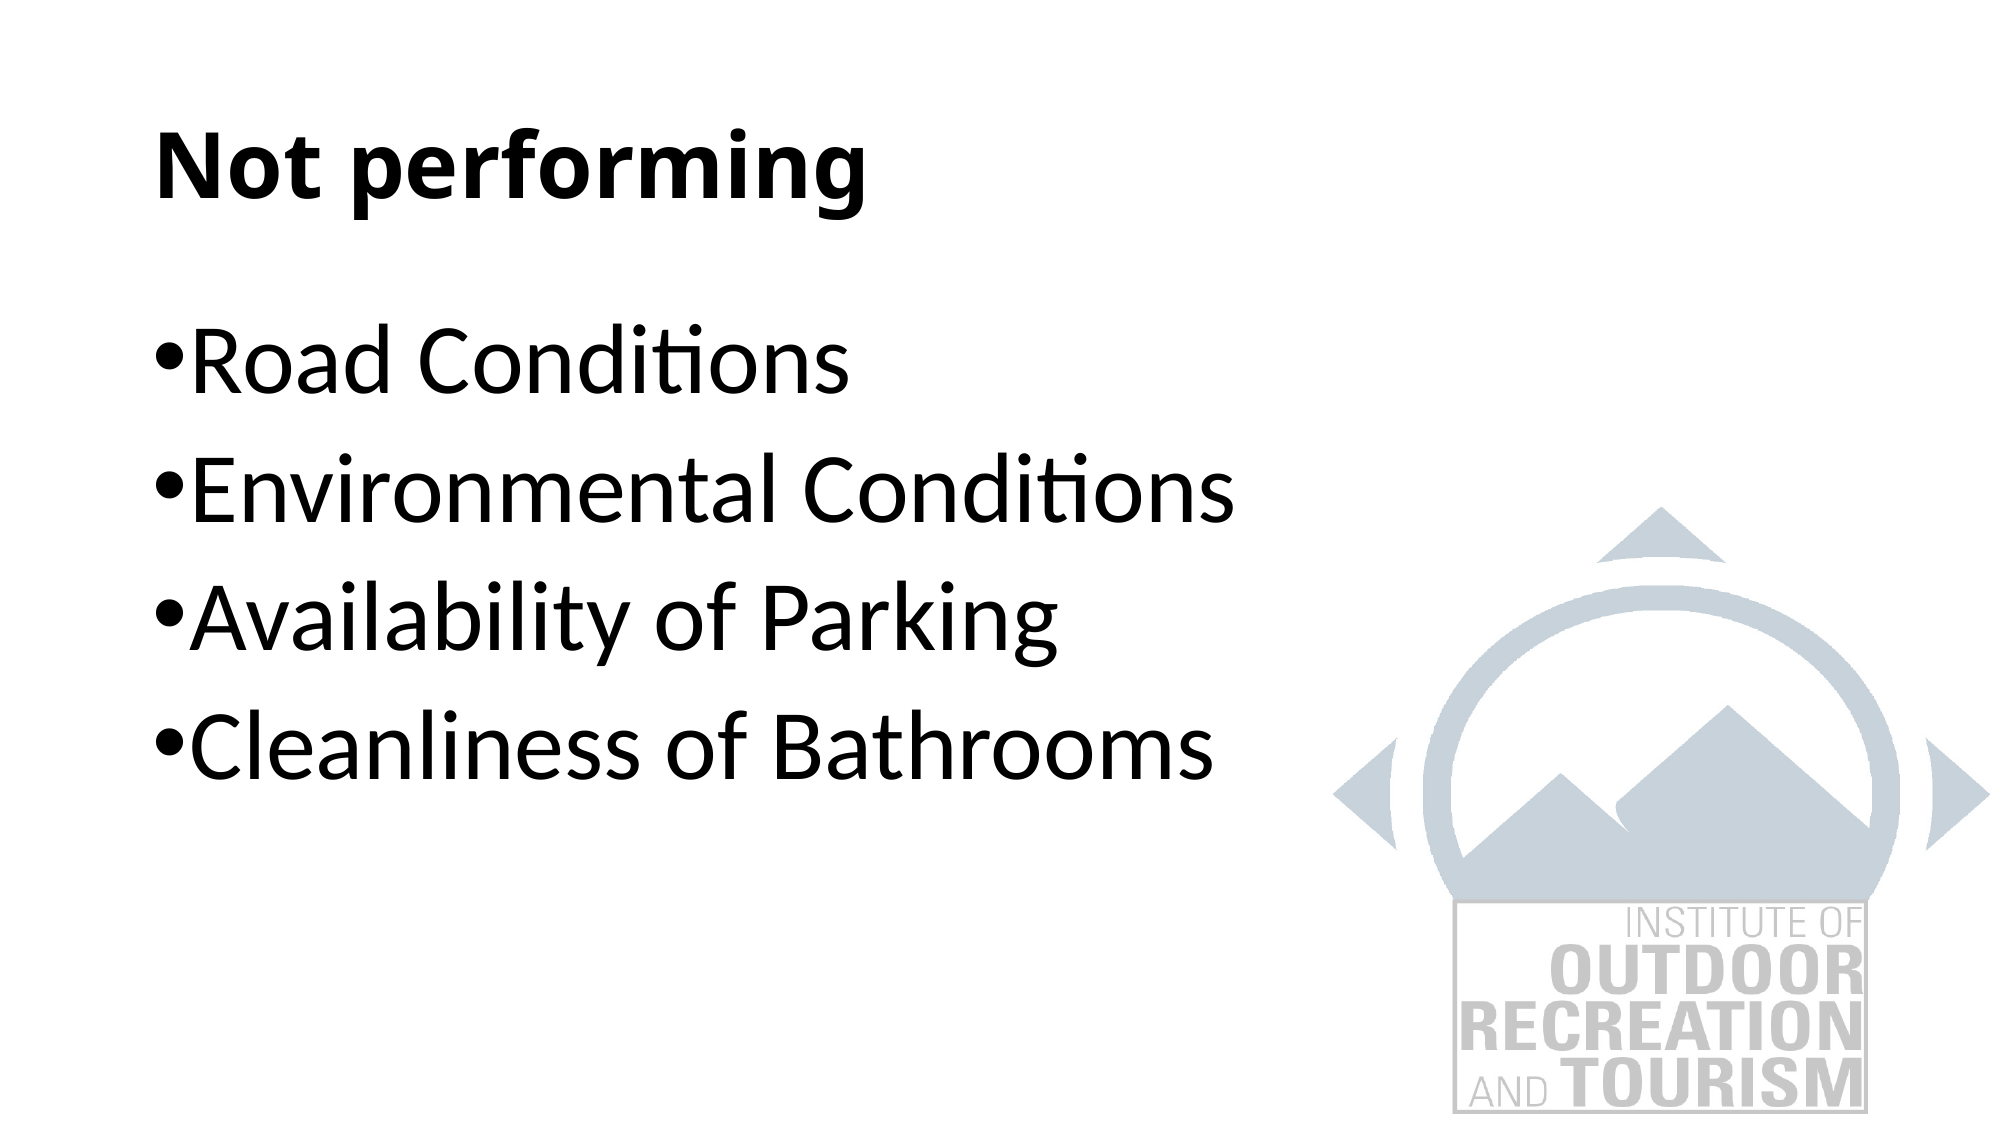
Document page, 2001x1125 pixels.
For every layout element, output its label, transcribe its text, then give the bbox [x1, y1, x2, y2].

list Road Conditions Environmental Conditions Availability of Parking Cleanliness of Bathrooms [137, 299, 1863, 1014]
title Not performing [137, 59, 1863, 278]
